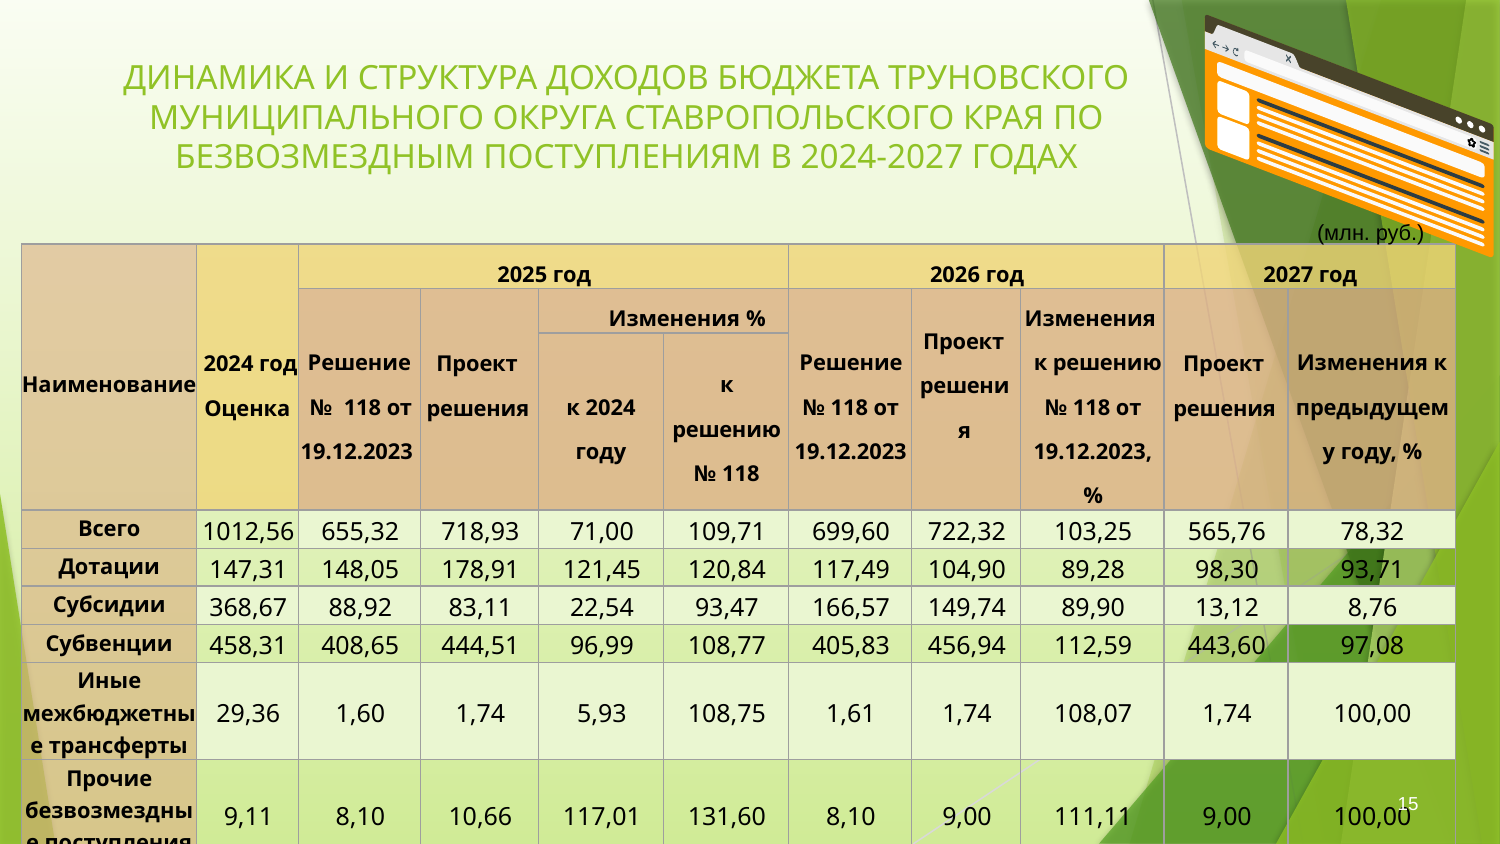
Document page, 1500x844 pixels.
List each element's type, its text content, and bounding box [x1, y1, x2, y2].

table_cell 117,01 [539, 760, 663, 844]
table_cell 13,12 [1165, 587, 1287, 624]
table_cell 1,74 [1165, 663, 1287, 759]
table_cell Изменения к предыдущему году, % [1289, 289, 1455, 509]
table_cell 88,92 [299, 587, 420, 624]
table_cell 148,05 [299, 549, 420, 585]
table_cell Изменения к решению № 118 от 19.12.2023, % [1021, 289, 1163, 509]
table_header 2027 год [1165, 245, 1455, 288]
table_cell 22,54 [539, 587, 663, 624]
table_cell Проект решения [912, 289, 1020, 509]
table_cell 103,25 [1021, 511, 1163, 548]
table_cell 368,67 [197, 587, 298, 624]
table_cell 100,00 [1289, 760, 1455, 844]
table_cell 1,61 [789, 663, 911, 759]
table_cell 121,45 [539, 549, 663, 585]
table_cell 149,74 [912, 587, 1020, 624]
table_cell 9,11 [197, 760, 298, 844]
table_cell Субвенции [22, 625, 196, 662]
table_cell 408,65 [299, 625, 420, 662]
table_cell Прочие безвозмездные поступления [22, 760, 196, 844]
table_cell 97,08 [1289, 625, 1455, 662]
table_cell 29,36 [197, 663, 298, 759]
table_cell Иные межбюджетные трансферты [22, 663, 196, 759]
table_cell Субсидии [22, 587, 196, 624]
table_header 2024 год Оценка [197, 245, 298, 509]
table_cell 147,31 [197, 549, 298, 585]
table_cell 89,28 [1021, 549, 1163, 585]
title ДИНАМИКА И СТРУКТУРА ДОХОДОВ БЮДЖЕТА ТРУНОВСКОГО МУНИЦИПАЛЬНОГО ОКРУГА СТАВРОПОЛЬСКОГО КРАЯ ПО БЕЗВОЗМЕЗДНЫМ ПОСТУПЛЕНИЯМ В 2024-2027 ГОДАХ [88, 40, 1166, 135]
table_header 2025 год [299, 245, 788, 288]
table_cell 565,76 [1165, 511, 1287, 548]
table_cell Проект решения [421, 289, 538, 509]
table_cell 8,10 [299, 760, 420, 844]
table_cell 78,32 [1289, 511, 1455, 548]
table_cell 8,76 [1289, 587, 1455, 624]
table_cell 120,84 [664, 549, 788, 585]
table_cell 456,94 [912, 625, 1020, 662]
table_cell 71,00 [539, 511, 663, 548]
table_cell 83,11 [421, 587, 538, 624]
table_cell 8,10 [789, 760, 911, 844]
table_cell 109,71 [664, 511, 788, 548]
table_cell 10,66 [421, 760, 538, 844]
table_cell 458,31 [197, 625, 298, 662]
table_cell 93,71 [1289, 549, 1455, 585]
table_cell Всего [22, 511, 196, 548]
table_cell 1,60 [299, 663, 420, 759]
table_cell 699,60 [789, 511, 911, 548]
table_cell 131,60 [664, 760, 788, 844]
table_cell 108,07 [1021, 663, 1163, 759]
table_cell 1012,56 [197, 511, 298, 548]
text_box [1204, 14, 1495, 258]
table_cell 9,00 [912, 760, 1020, 844]
table_cell 89,90 [1021, 587, 1163, 624]
text_box 15 [1382, 784, 1467, 830]
table_cell к решению № 118 [664, 334, 788, 509]
table_cell 104,90 [912, 549, 1020, 585]
table_cell 100,00 [1289, 663, 1455, 759]
table_header 2026 год [789, 245, 1163, 288]
table_cell 108,75 [664, 663, 788, 759]
table_cell 96,99 [539, 625, 663, 662]
table_cell 93,47 [664, 587, 788, 624]
table_cell 98,30 [1165, 549, 1287, 585]
table_cell 5,93 [539, 663, 663, 759]
table_cell 1,74 [912, 663, 1020, 759]
table_cell Решение № 118 от 19.12.2023 [789, 289, 911, 509]
table_cell 9,00 [1165, 760, 1287, 844]
table_cell 111,11 [1021, 760, 1163, 844]
table_cell Проект решения [1165, 289, 1287, 509]
table_cell 718,93 [421, 511, 538, 548]
table_cell Изменения % [539, 289, 788, 332]
table_cell 1,74 [421, 663, 538, 759]
table_cell 443,60 [1165, 625, 1287, 662]
table_cell 117,49 [789, 549, 911, 585]
table_cell 178,91 [421, 549, 538, 585]
table_cell 166,57 [789, 587, 911, 624]
table_cell 405,83 [789, 625, 911, 662]
table_cell 655,32 [299, 511, 420, 548]
table_cell Решение № 118 от 19.12.2023 [299, 289, 420, 509]
table_cell 112,59 [1021, 625, 1163, 662]
table_header Наименование [22, 245, 196, 509]
table_cell к 2024 году [539, 334, 663, 509]
table_cell Дотации [22, 549, 196, 585]
table_cell 108,77 [664, 625, 788, 662]
table_cell 722,32 [912, 511, 1020, 548]
table_cell 444,51 [421, 625, 538, 662]
